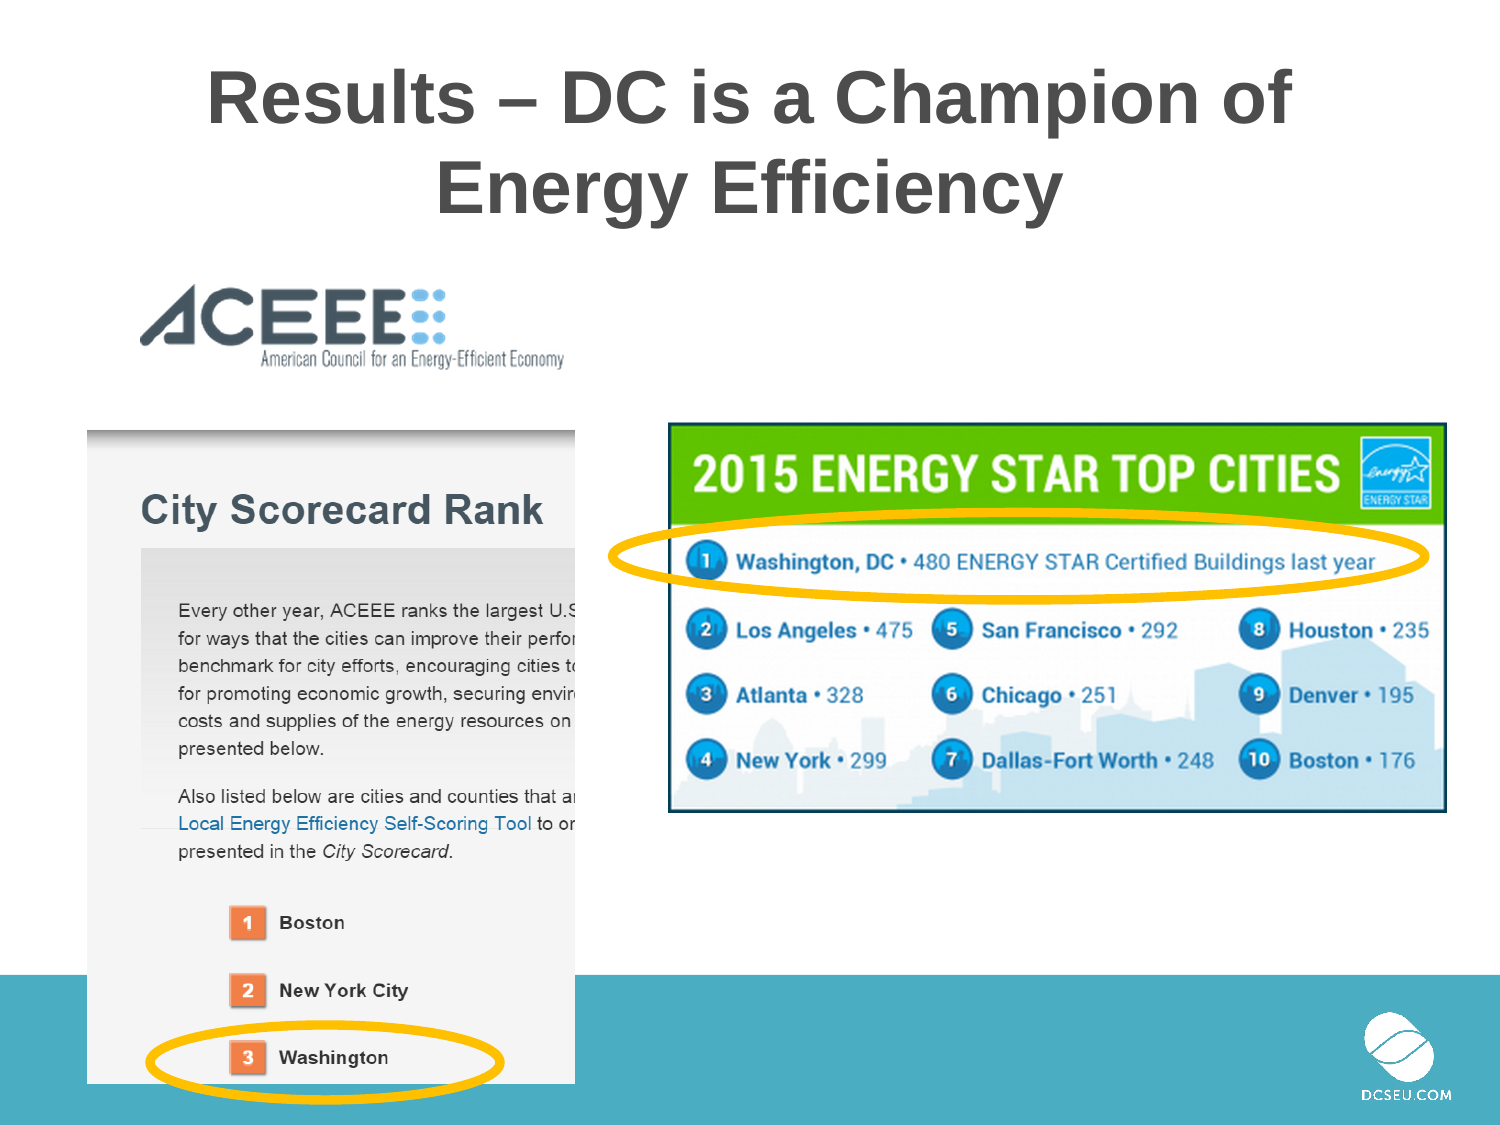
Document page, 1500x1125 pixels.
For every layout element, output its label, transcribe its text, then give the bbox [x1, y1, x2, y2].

title Results – DC is a Champion of Energy Efficiency [75, 45, 1425, 233]
text_box [610, 534, 657, 579]
text_box [205, 1092, 445, 1103]
picture [1362, 1012, 1451, 1100]
picture [87, 224, 576, 1084]
picture [662, 416, 1453, 818]
